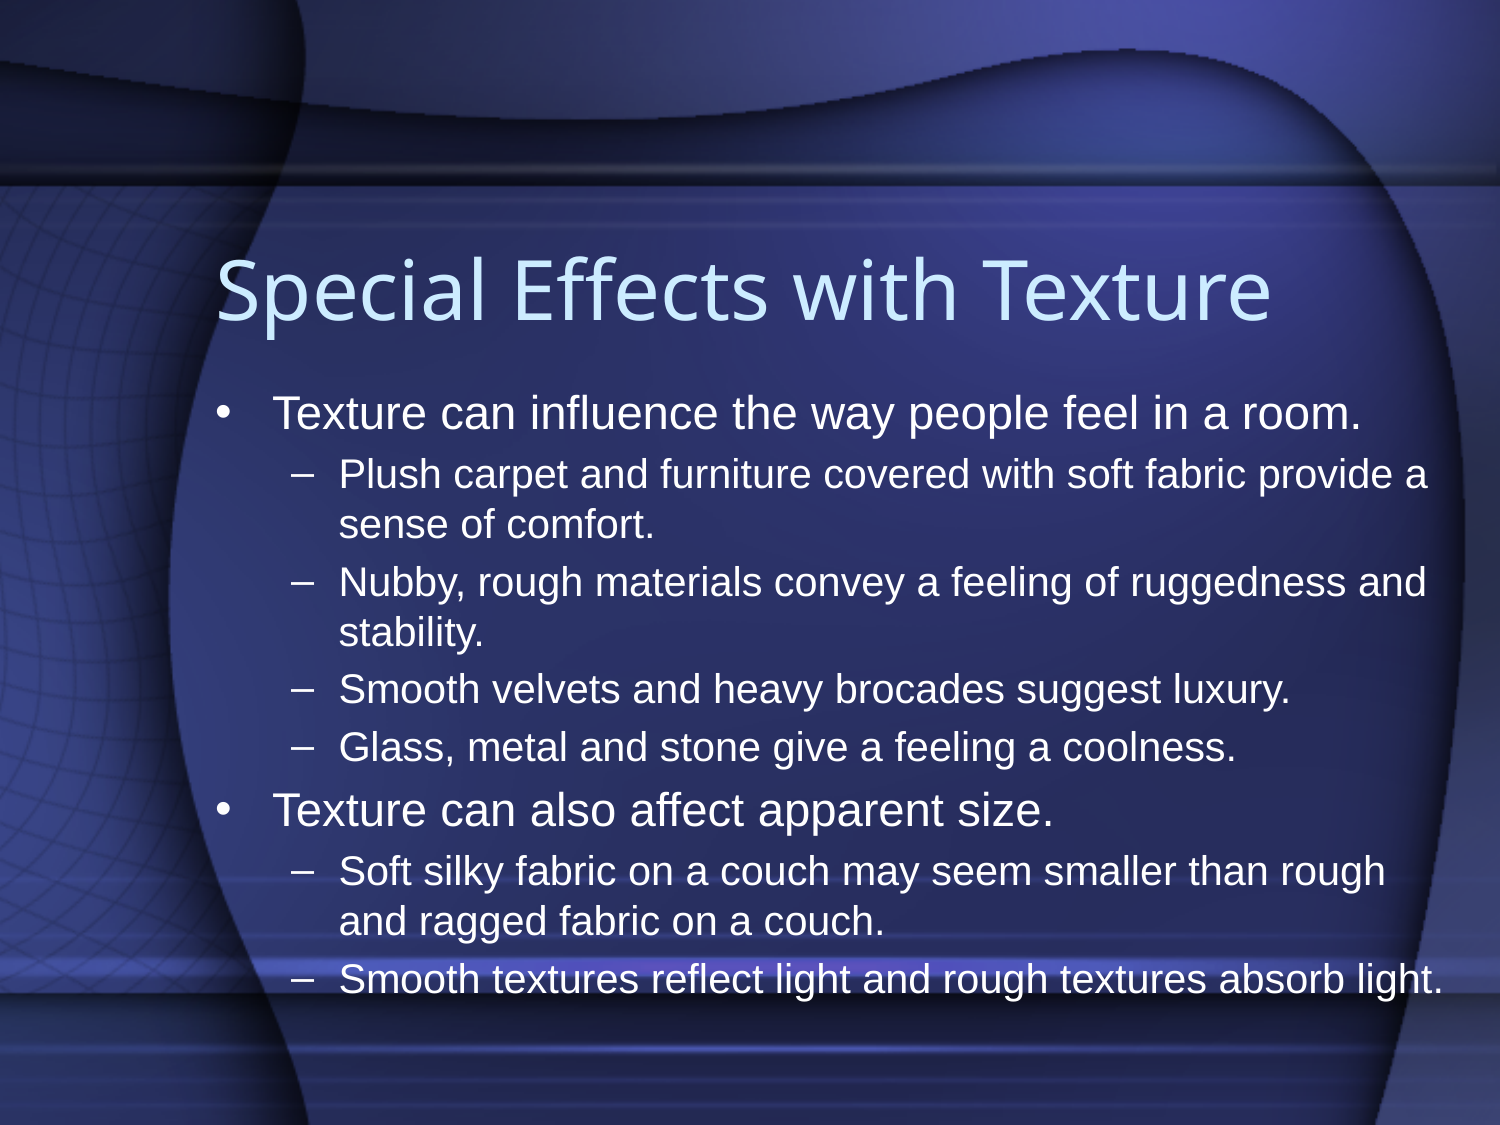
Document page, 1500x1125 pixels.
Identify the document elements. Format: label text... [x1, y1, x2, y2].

picture [0, 0, 1500, 1125]
title Special Effects with Texture [199, 212, 1463, 363]
list Texture can influence the way people feel in a room. Plush carpet and furniture covered with soft fabric provide a sense of comfort. Nubby, rough materials convey a feeling of ruggedness and stability. Smooth velvets and heavy brocades suggest luxury. Glass, metal and stone give a feeling a coolness. Texture can also affect apparent size. Soft silky fabric on a couch may seem smaller than rough and ragged fabric on a couch. Smooth textures reflect light and rough textures absorb light. [199, 374, 1463, 1026]
